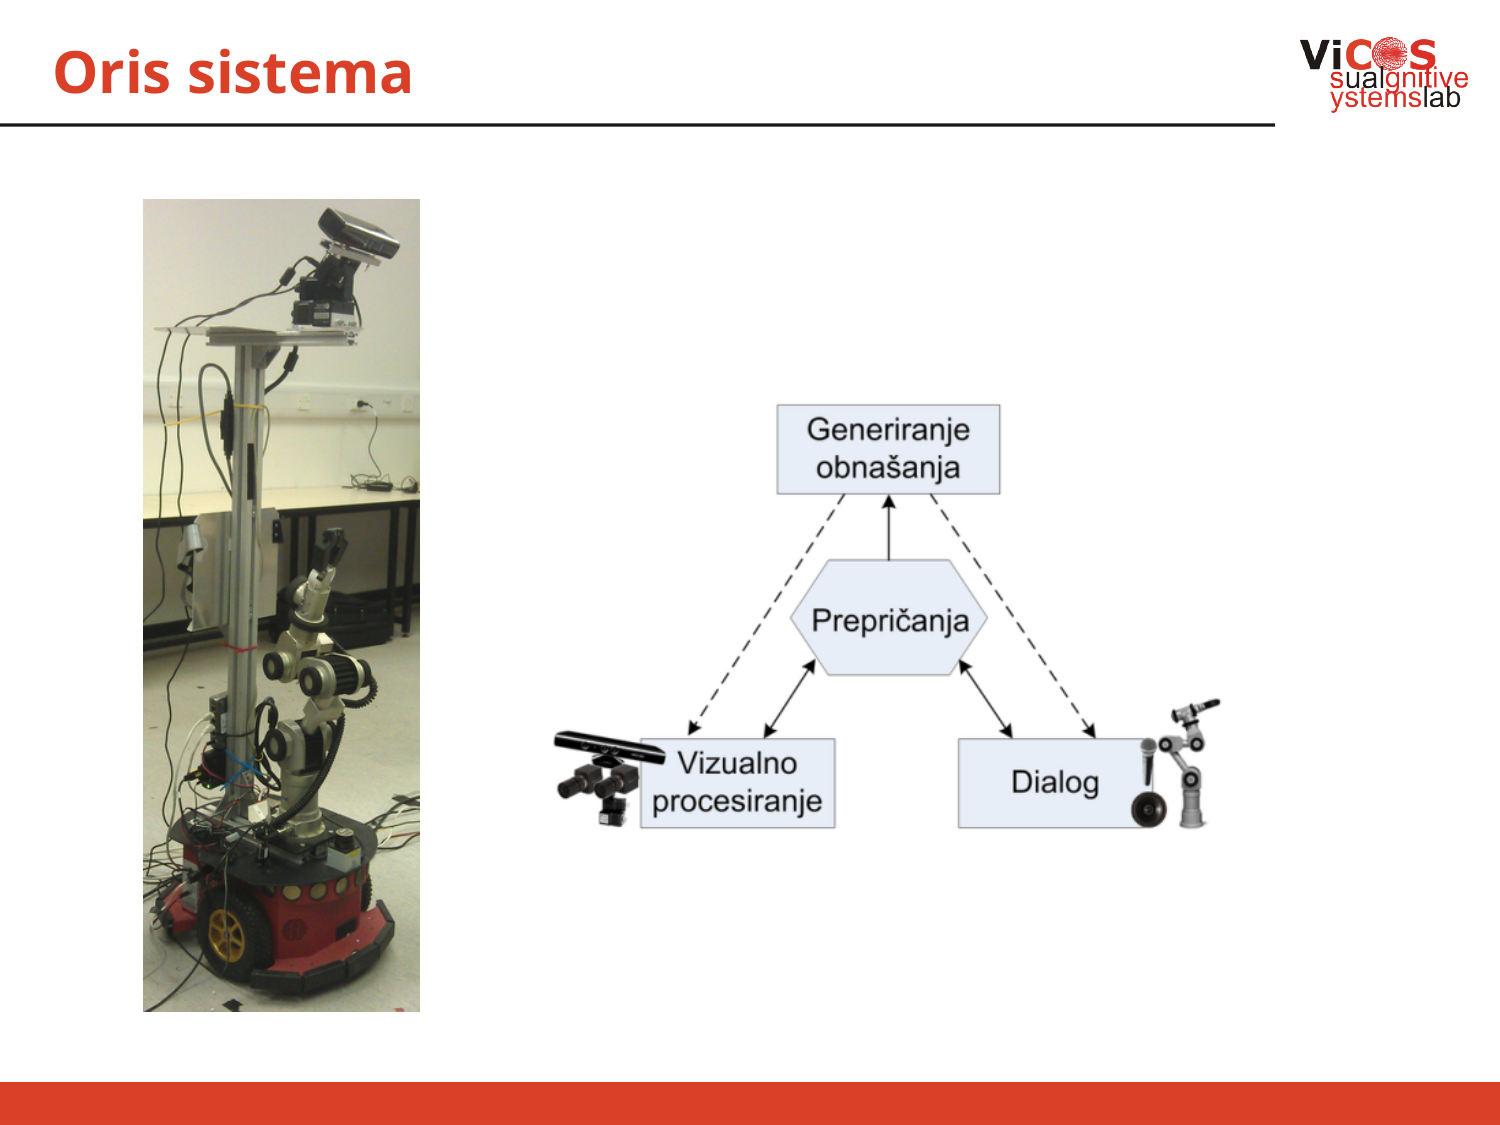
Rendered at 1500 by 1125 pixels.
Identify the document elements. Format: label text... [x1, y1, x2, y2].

title Oris sistema [37, 24, 1255, 126]
picture [1299, 37, 1468, 113]
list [525, 380, 1234, 849]
picture [143, 199, 420, 1012]
